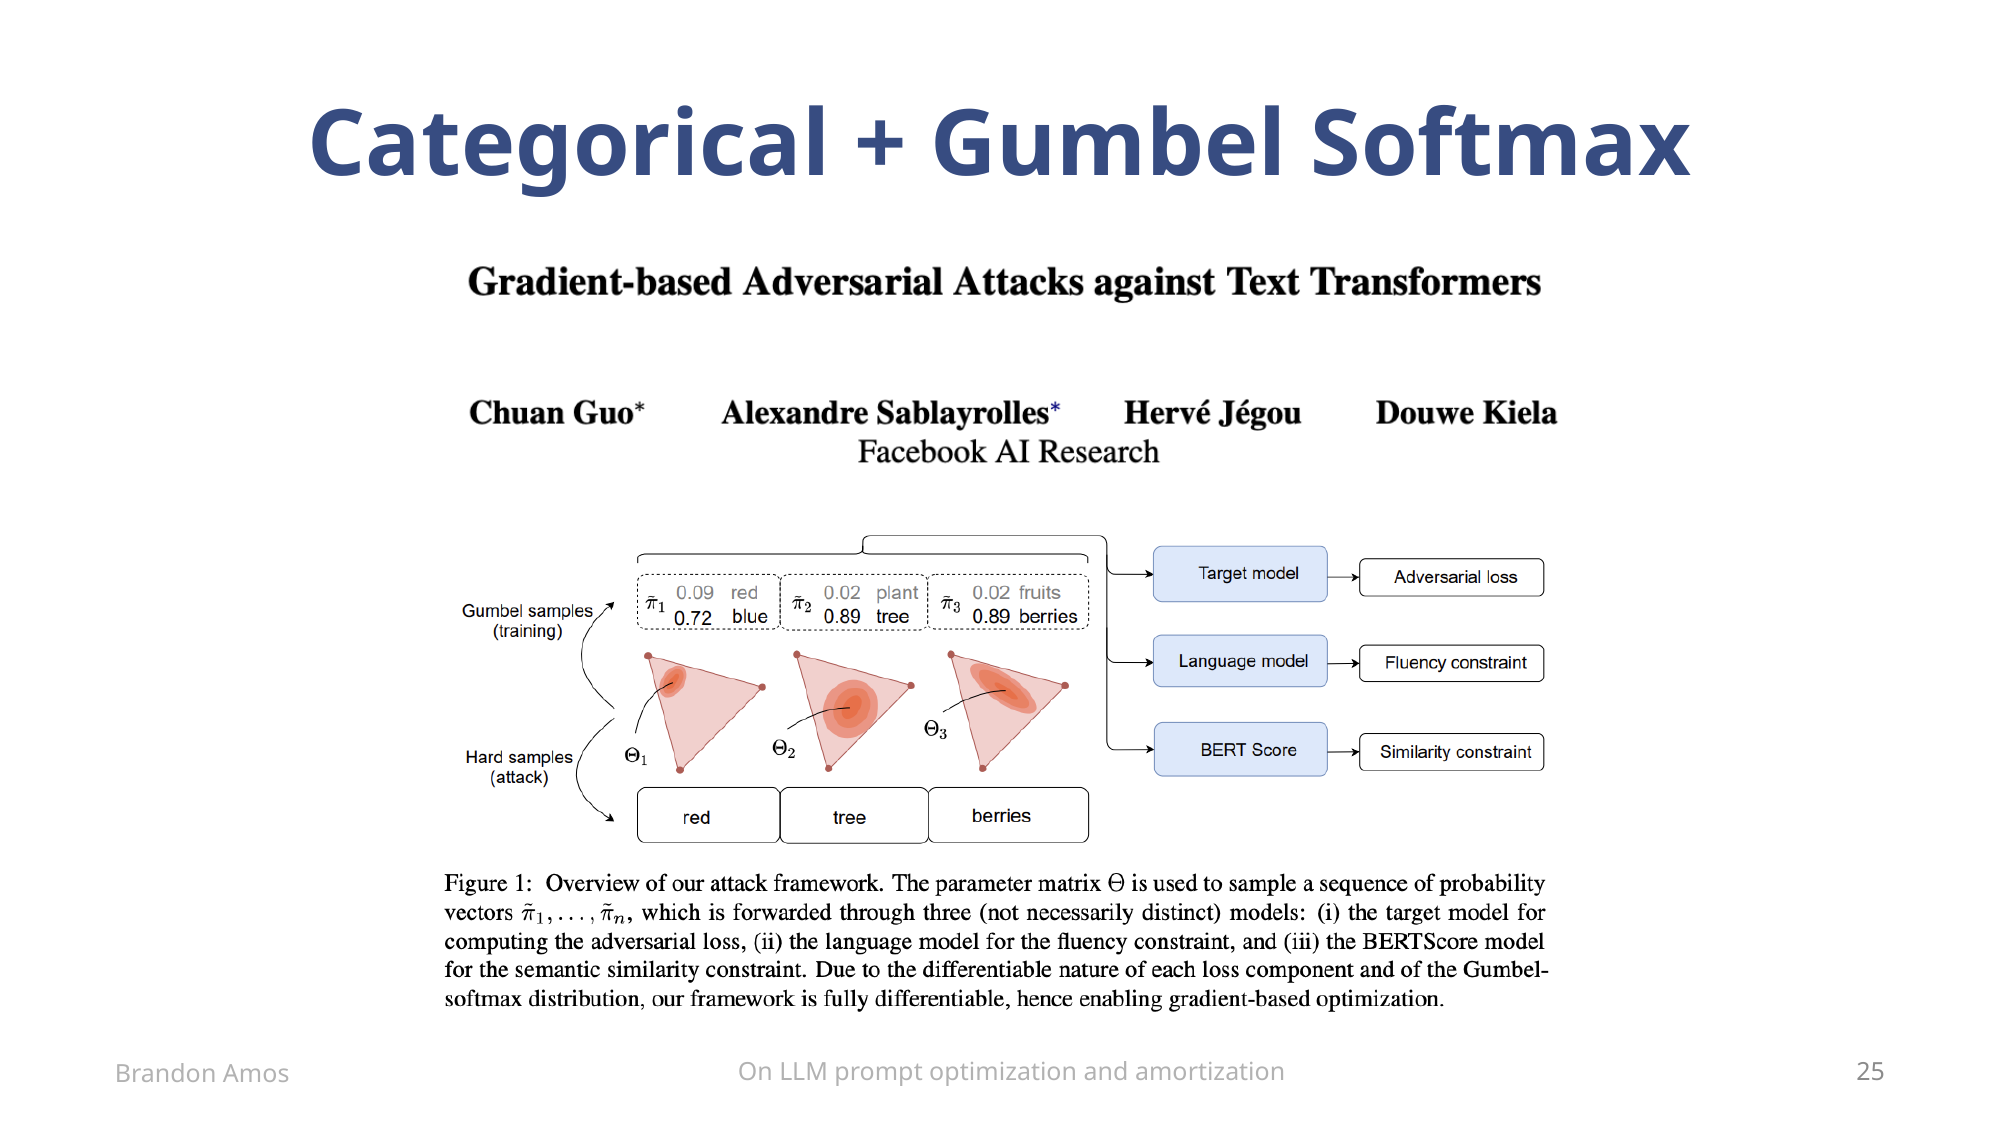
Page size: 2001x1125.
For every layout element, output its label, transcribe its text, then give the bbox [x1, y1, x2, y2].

footer On LLM prompt optimization and amortization [590, 1042, 1433, 1103]
picture [430, 504, 1570, 1026]
picture [400, 236, 1600, 498]
slide_number Brandon Amos [99, 1042, 567, 1103]
slide_number 25 [1433, 1042, 1900, 1103]
title Categorical + Gumbel Softmax [99, 45, 1900, 233]
